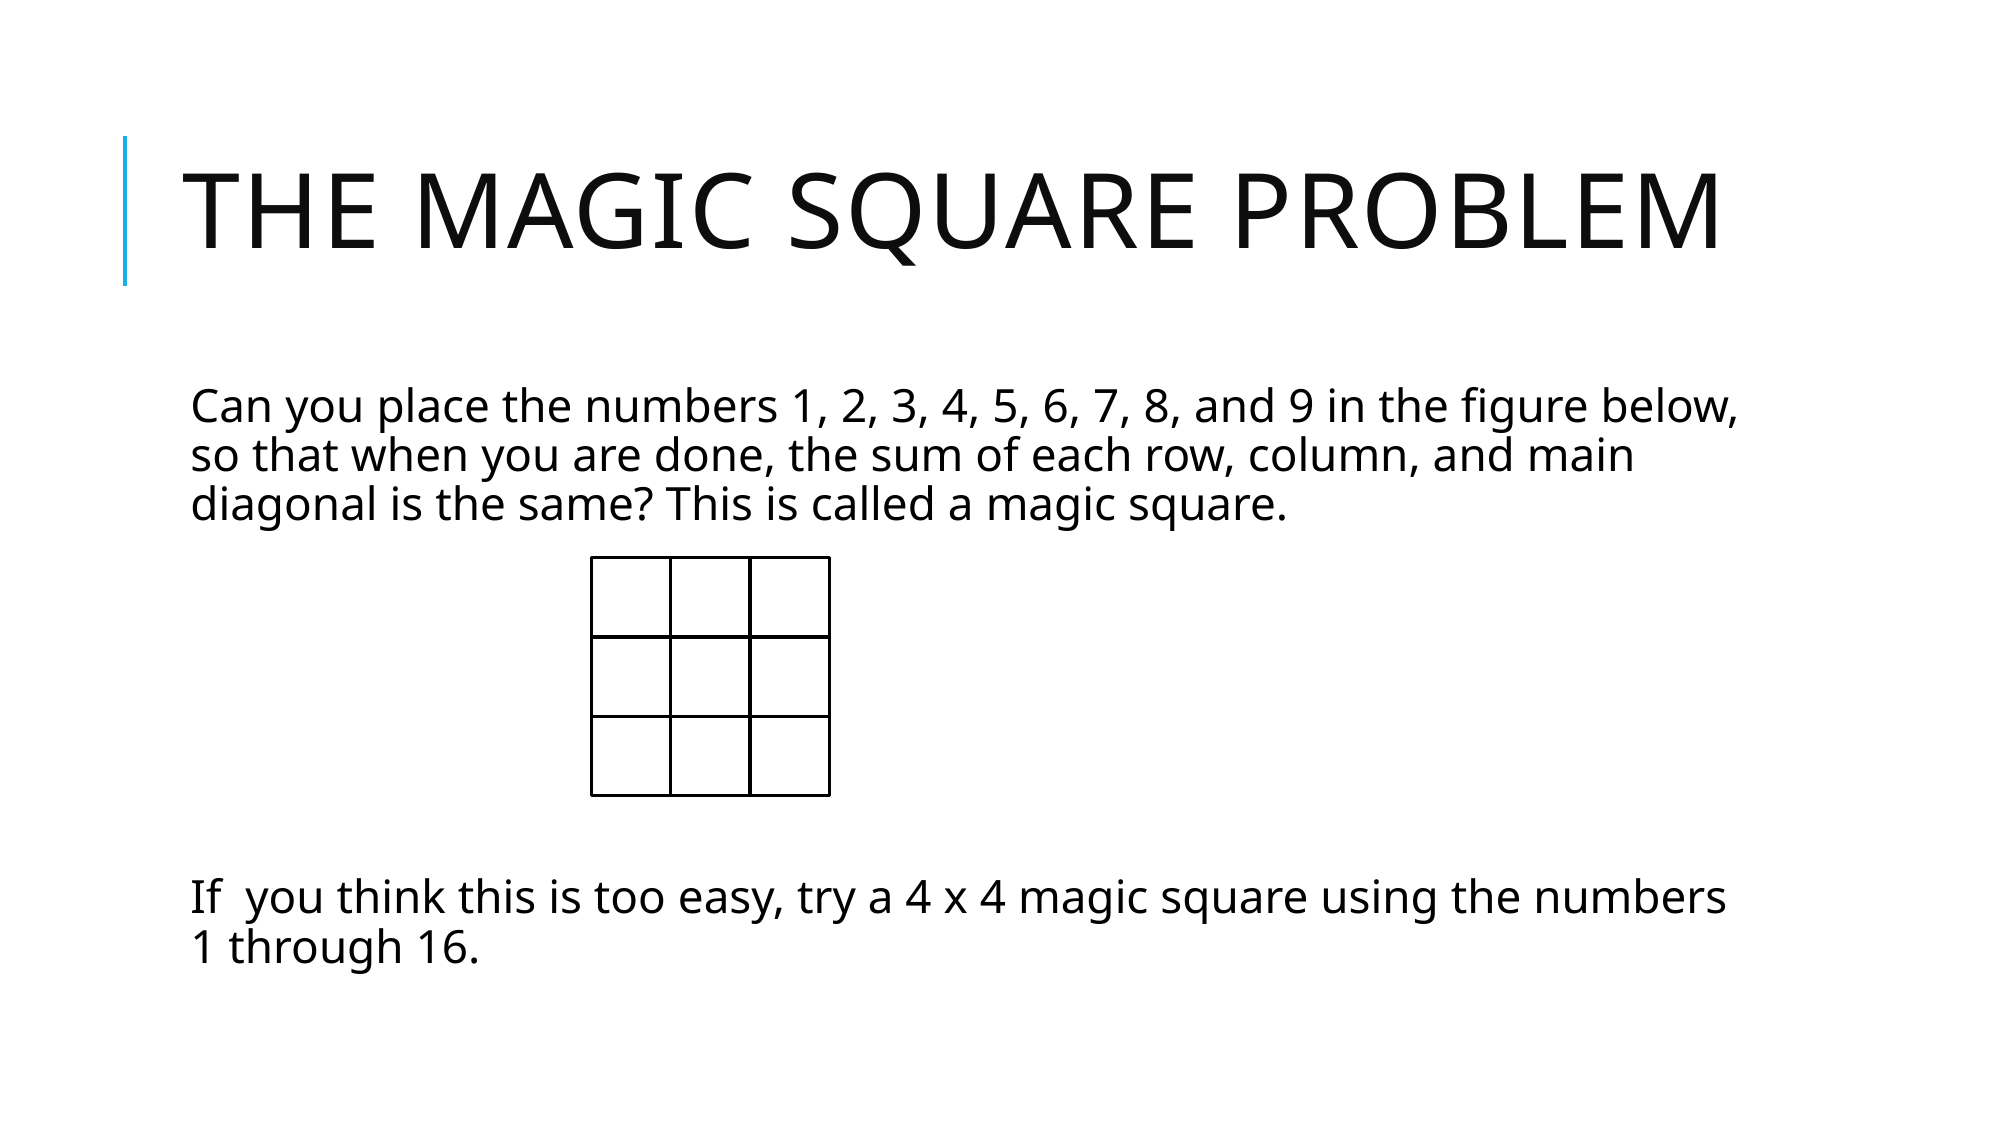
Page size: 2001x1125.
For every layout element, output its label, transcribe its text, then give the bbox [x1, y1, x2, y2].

list Can you place the numbers 1, 2, 3, 4, 5, 6, 7, 8, and 9 in the figure below, so that when you are done, the sum of each row, column, and main diagonal is the same? This is called a magic square. If you think this is too easy, try a 4 x 4 magic square using the numbers 1 through 16. [168, 375, 1763, 1035]
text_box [590, 636, 830, 713]
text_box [590, 716, 830, 797]
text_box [590, 557, 830, 634]
title The magic Square Problem [168, 96, 1763, 342]
